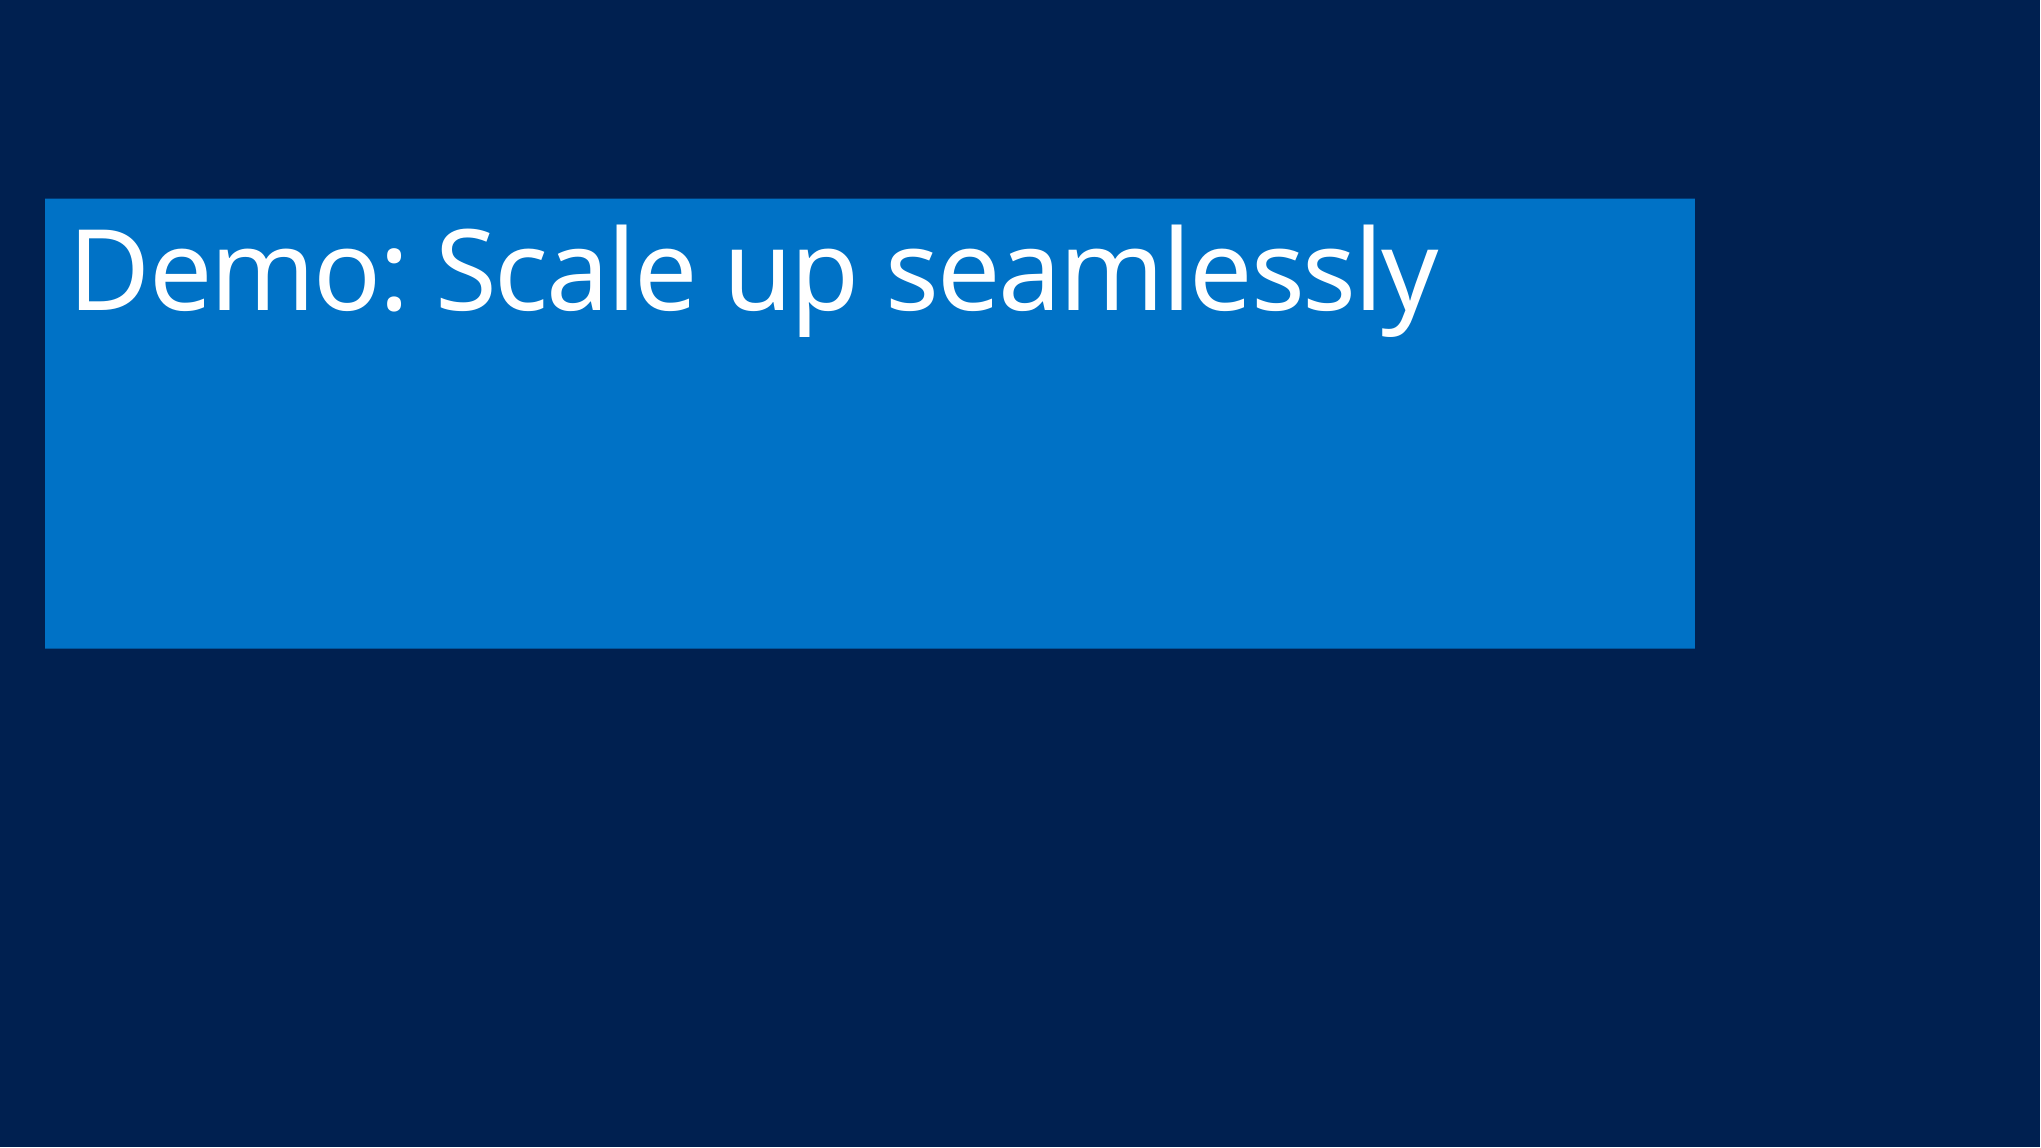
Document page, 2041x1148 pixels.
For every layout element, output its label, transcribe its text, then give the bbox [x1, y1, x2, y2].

title Demo: Scale up seamlessly [45, 198, 1695, 651]
